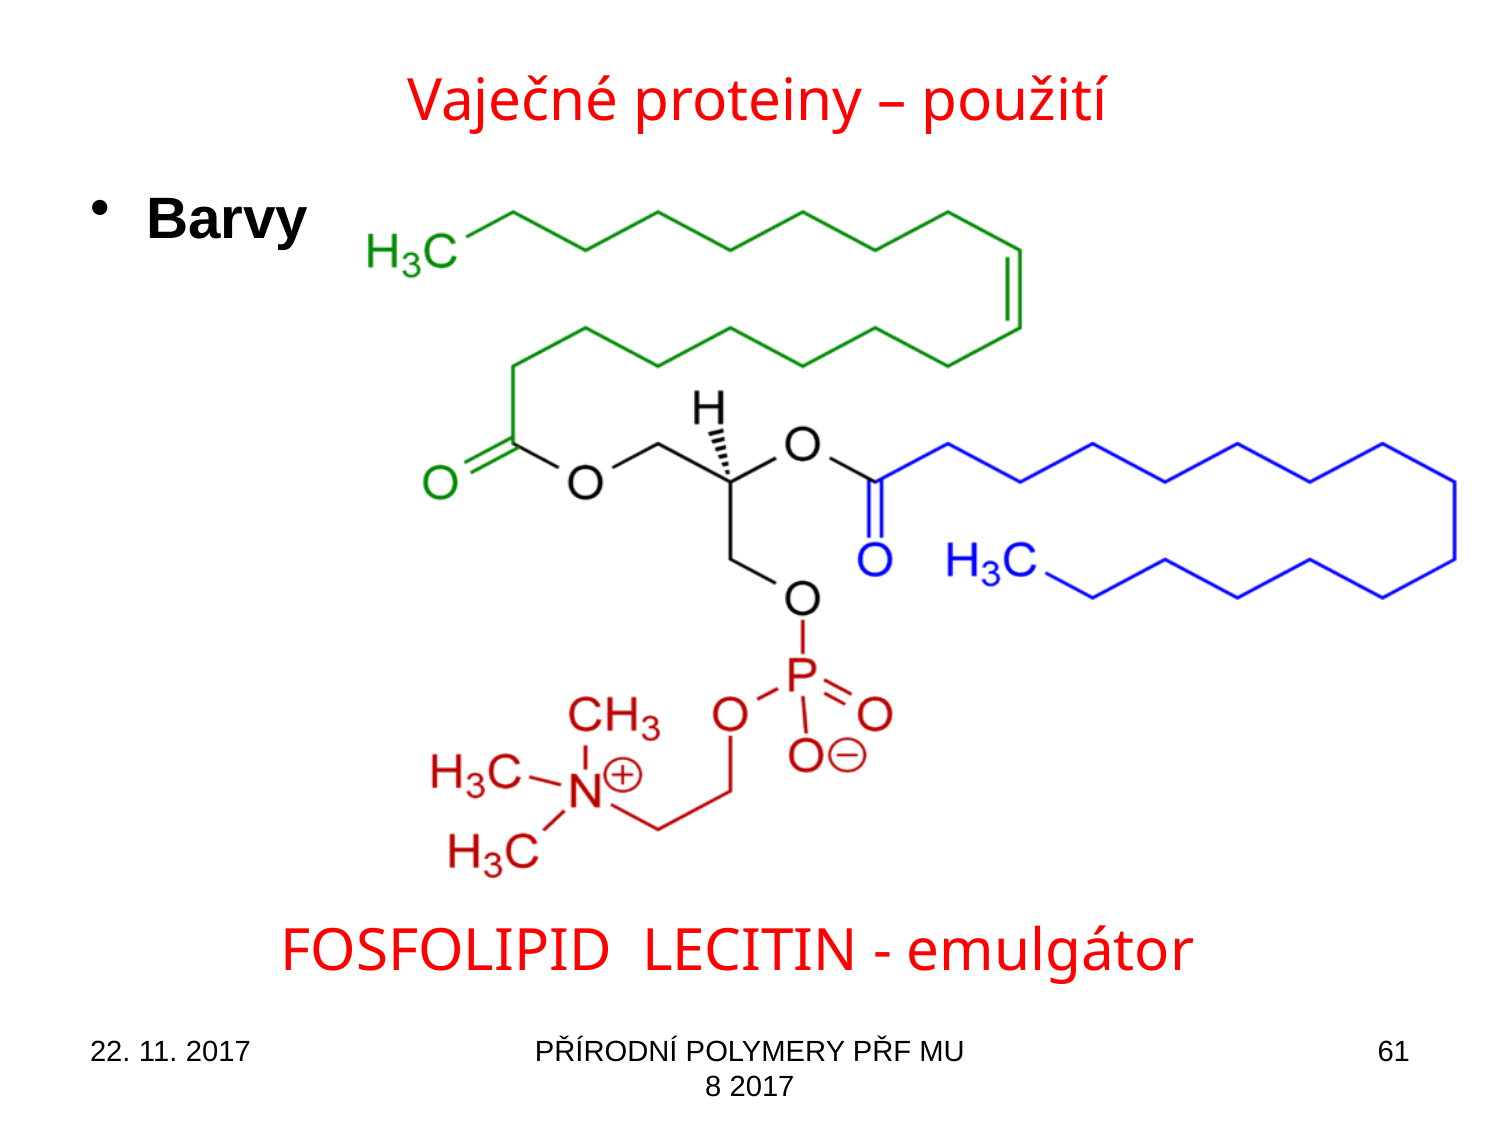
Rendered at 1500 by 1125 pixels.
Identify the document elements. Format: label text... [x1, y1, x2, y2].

title Vaječné proteiny – použití [74, 44, 1426, 150]
slide_number 61 [1074, 1024, 1426, 1103]
slide_number 22. 11. 2017 [74, 1024, 426, 1103]
list Barvy [74, 172, 1426, 1006]
footer PŘÍRODNÍ POLYMERY PŘF MU 8 2017 [512, 1024, 988, 1103]
text_box FOSFOLIPID LECITIN - emulgátor [265, 905, 1412, 990]
picture [359, 206, 1461, 882]
